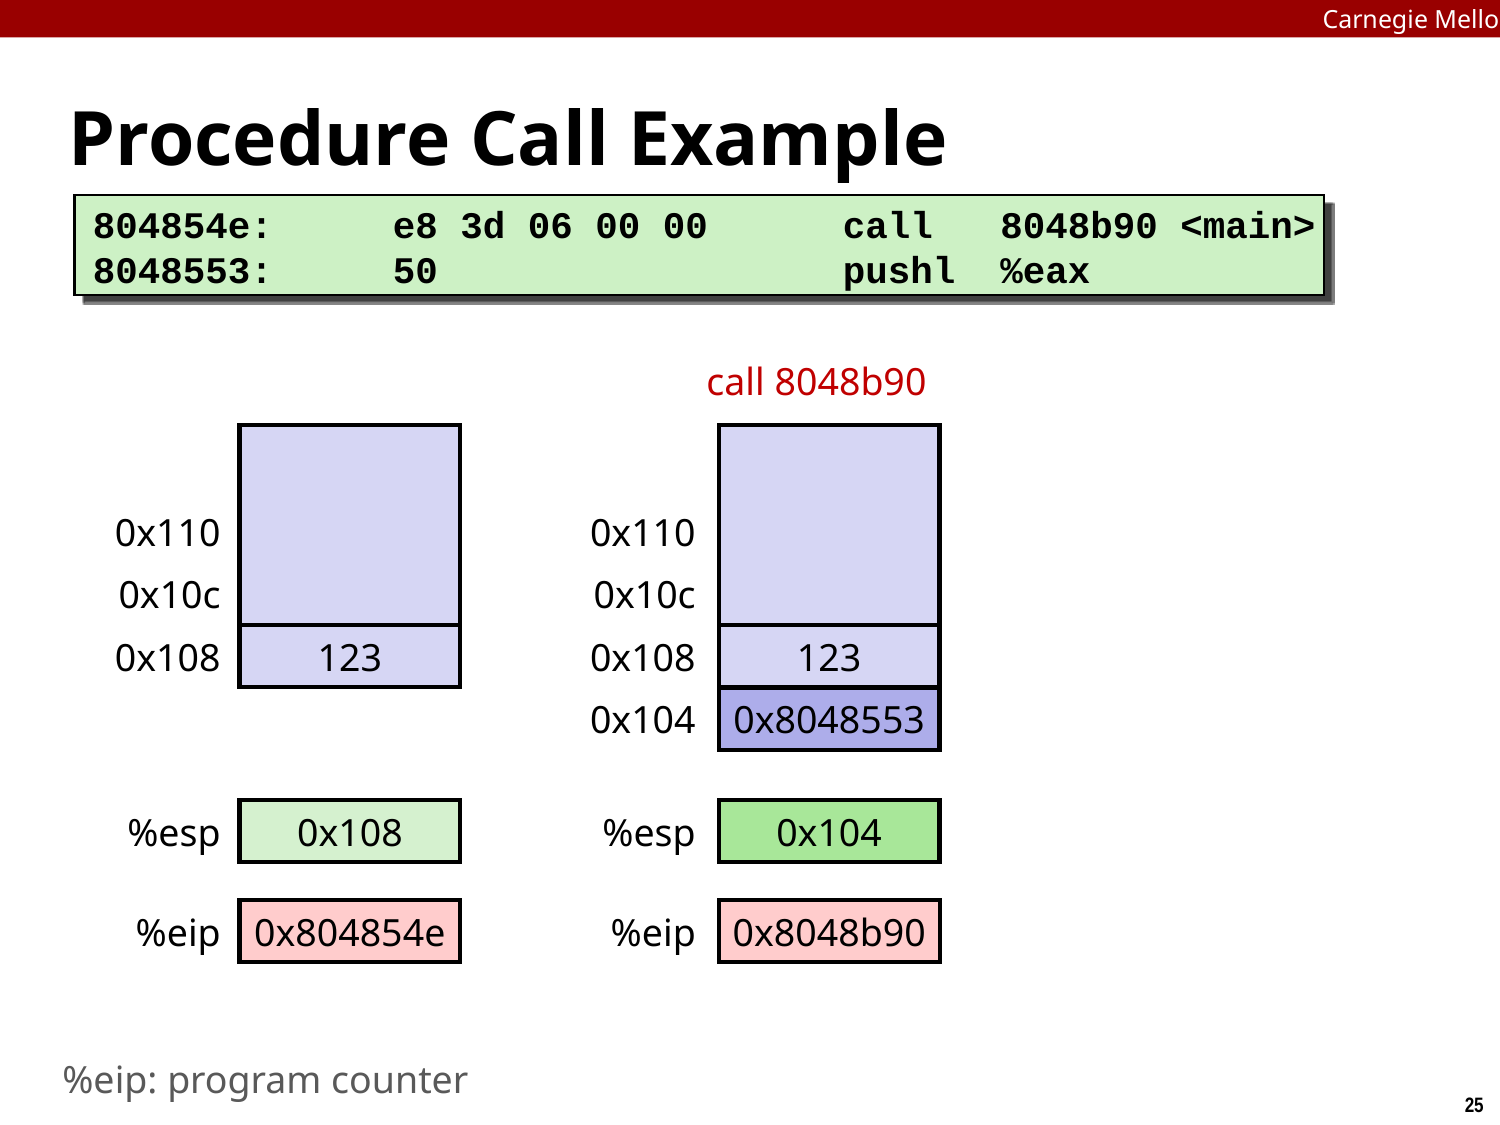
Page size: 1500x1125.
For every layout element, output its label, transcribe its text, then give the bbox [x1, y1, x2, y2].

text_box 0x110 [99, 499, 227, 563]
text_box 0x108 [239, 799, 461, 863]
text_box 0x804854e [239, 899, 461, 963]
text_box 0x10c [99, 563, 227, 625]
text_box 123 [718, 625, 940, 688]
text_box 0x8048b90 [718, 899, 940, 963]
text_box 0x8048553 [718, 688, 940, 750]
text_box 0x10c [574, 563, 702, 625]
text_box %esp [122, 799, 228, 863]
text_box call 8048b90 [699, 352, 933, 410]
text_box [0, 0, 1500, 38]
text_box 0x104 [574, 687, 702, 750]
text_box 0x108 [574, 625, 702, 687]
text_box 0x108 [99, 625, 227, 688]
text_box 0x104 [718, 799, 940, 863]
text_box 0x110 [574, 499, 702, 563]
text_box %eip [597, 899, 703, 963]
text_box [718, 425, 940, 625]
title Procedure Call Example [62, 41, 1438, 230]
text_box %eip: program counter [55, 1049, 475, 1108]
text_box %eip [122, 899, 228, 963]
text_box 804854e: e8 3d 06 00 00 call 8048b90 <main> 8048553: 50 pushl %eax [74, 194, 1325, 295]
text_box Carnegie Mellon [1322, 3, 1500, 33]
text_box 123 [239, 625, 461, 688]
text_box [239, 425, 461, 625]
text_box %esp [597, 799, 703, 863]
